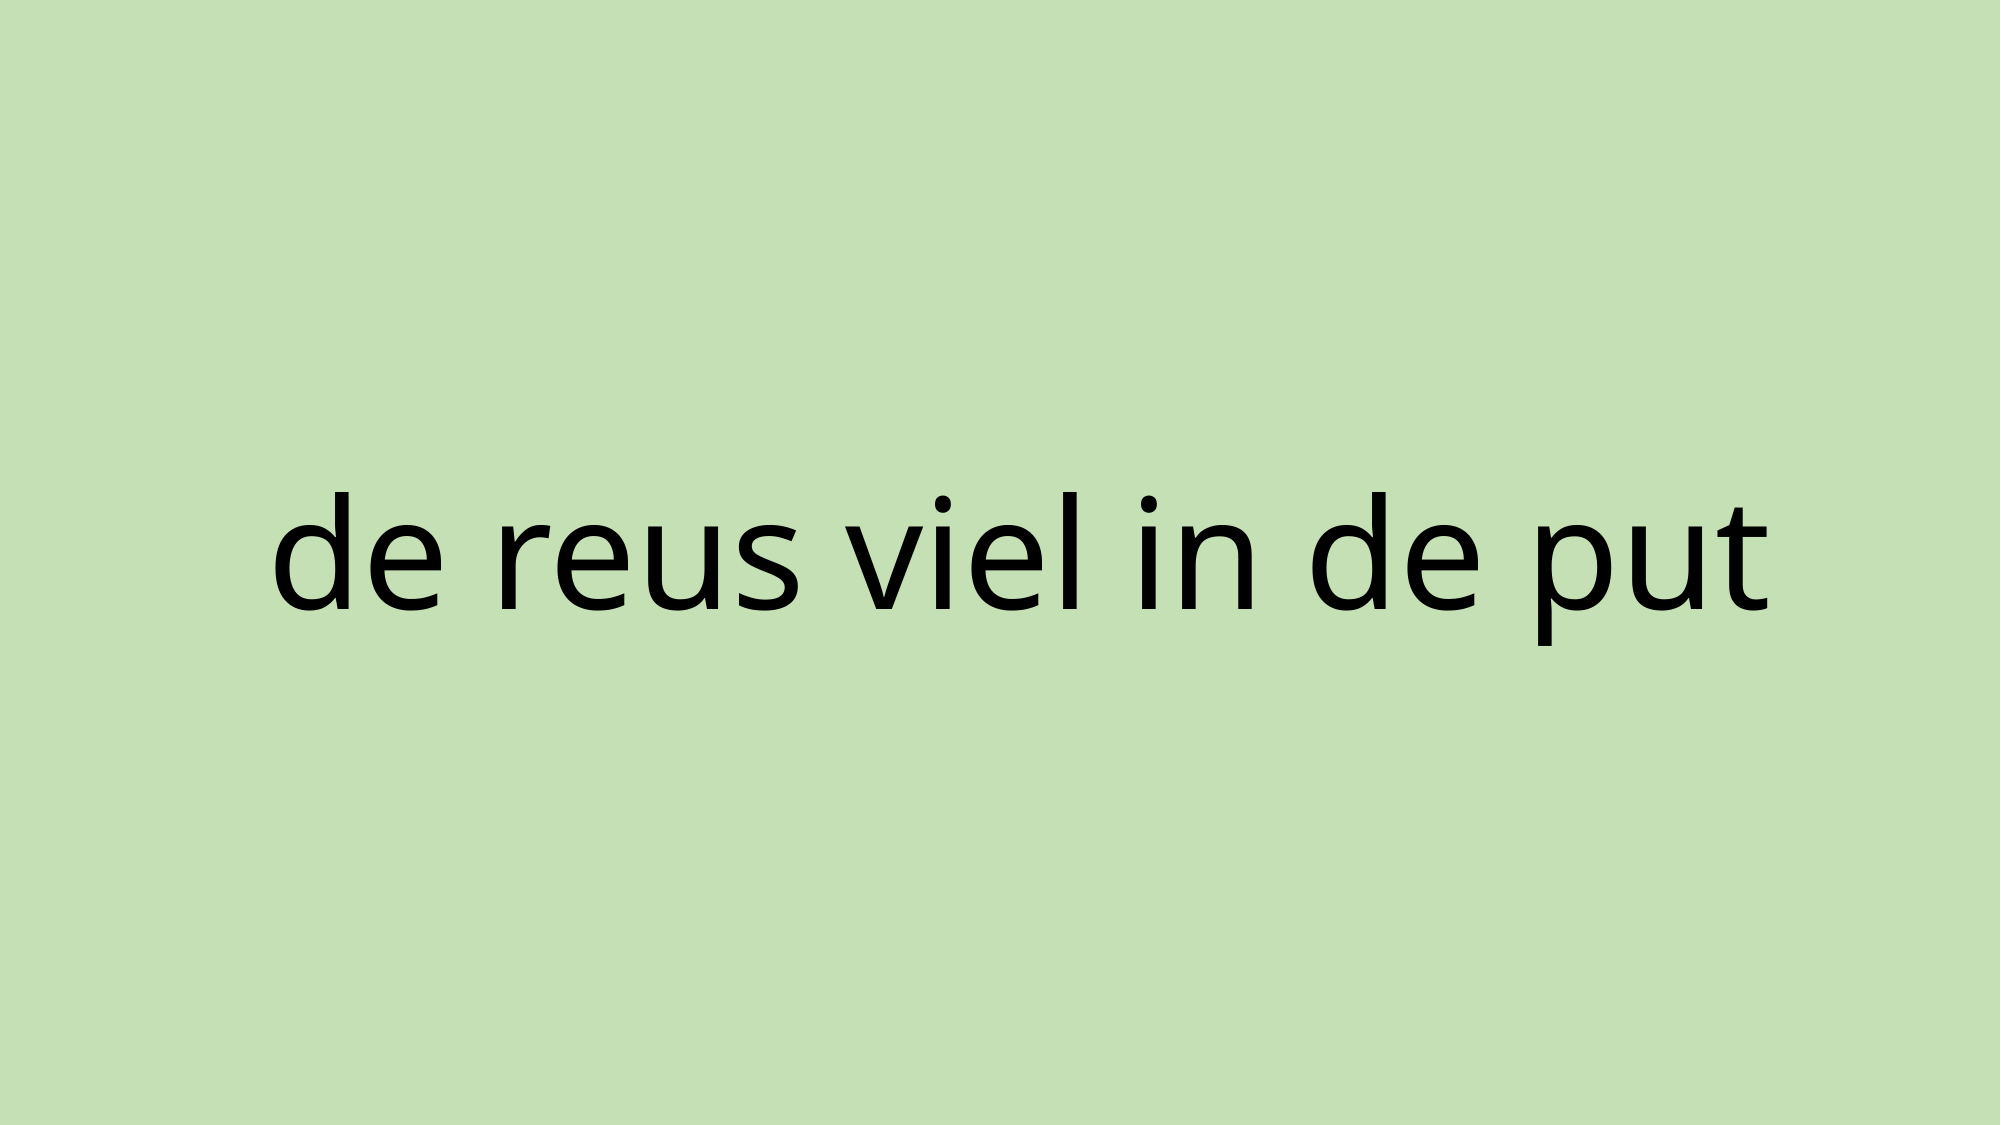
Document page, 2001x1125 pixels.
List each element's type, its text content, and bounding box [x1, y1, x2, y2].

title de reus viel in de put [100, 378, 1900, 651]
